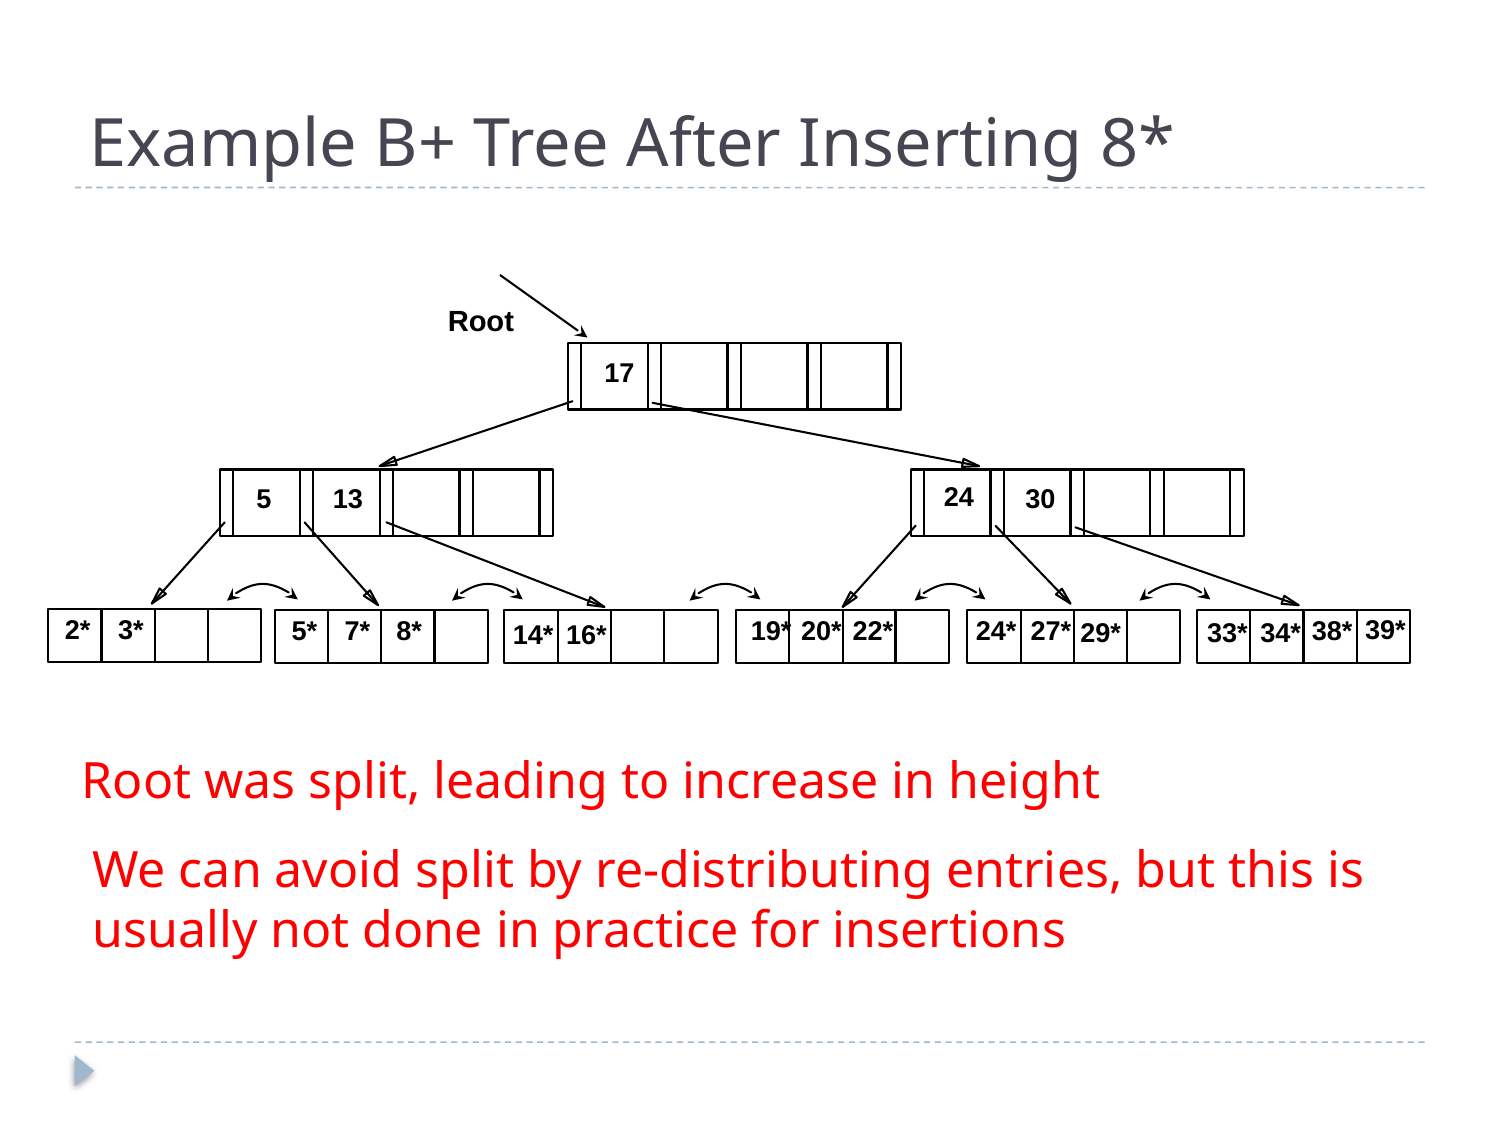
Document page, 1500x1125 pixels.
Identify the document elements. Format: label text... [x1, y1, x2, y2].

text_box [112, 1024, 425, 1100]
title Example B+ Tree After Inserting 8* [75, 24, 1425, 188]
text_box [512, 1024, 988, 1100]
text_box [47, 274, 1421, 664]
text_box Root was split, leading to increase in height [67, 741, 1116, 816]
text_box We can avoid split by re-distributing entries, but this is usually not done in practice for insertions [77, 830, 1395, 965]
